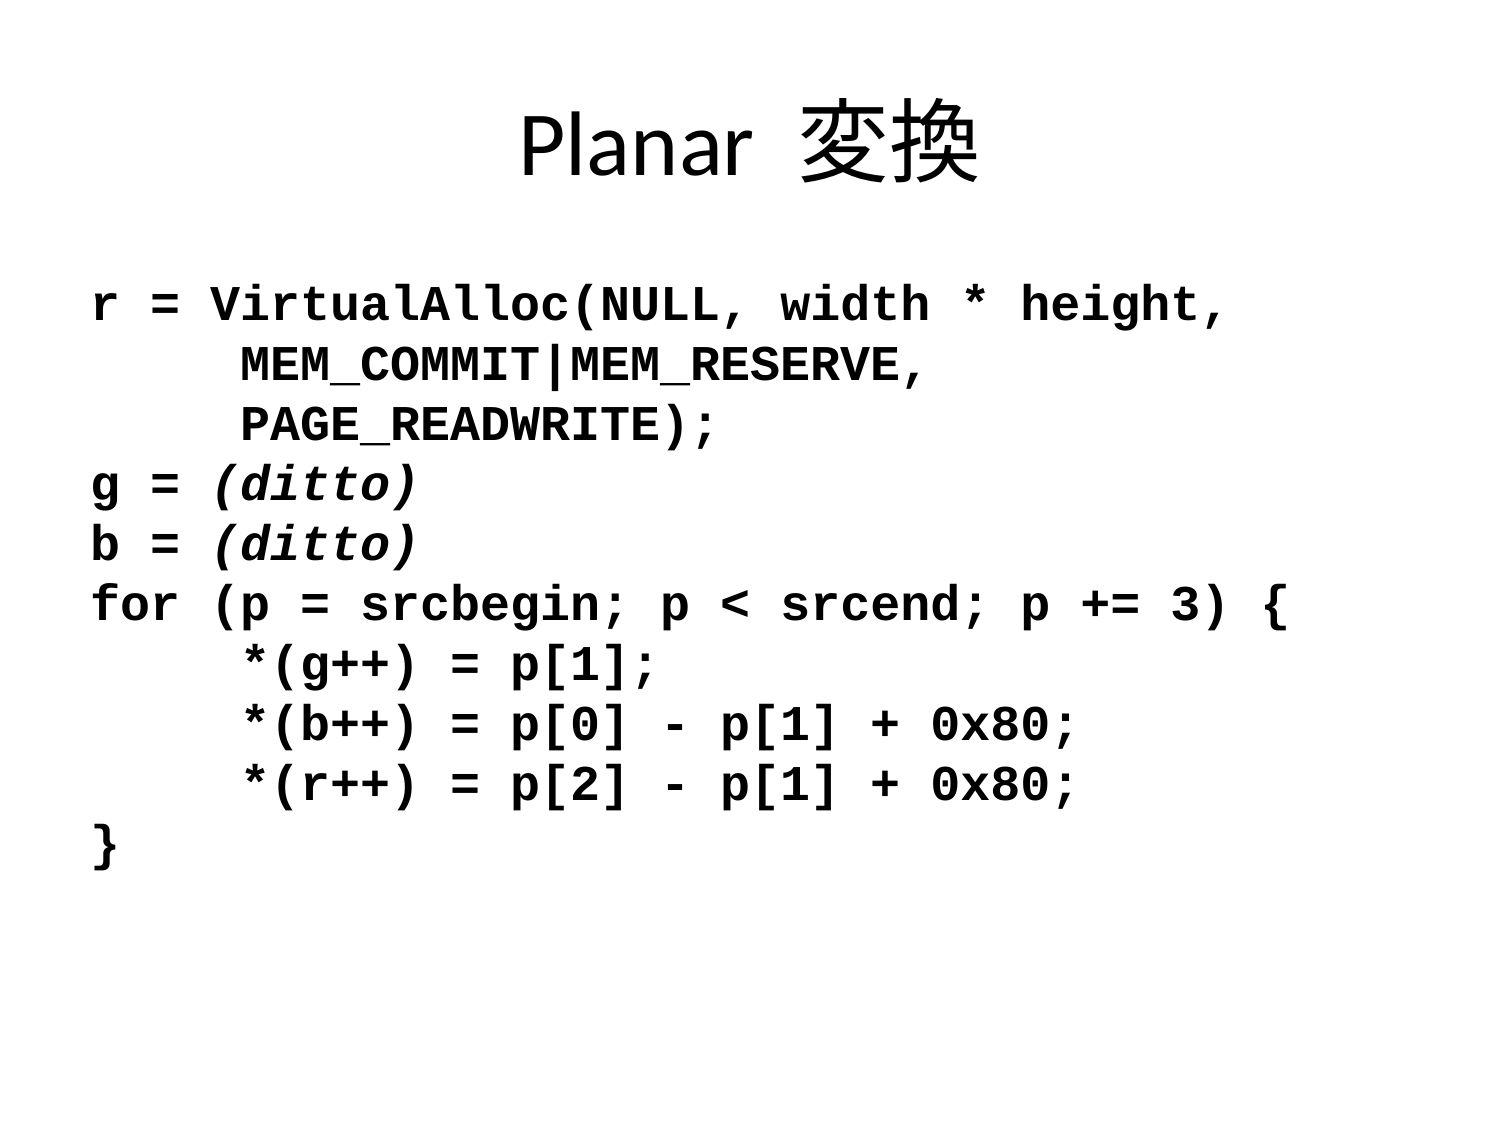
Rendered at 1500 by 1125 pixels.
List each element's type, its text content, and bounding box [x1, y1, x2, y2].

title Planar 変換 [75, 45, 1425, 233]
list r = VirtualAlloc(NULL, width * height, MEM_COMMIT|MEM_RESERVE, PAGE_READWRITE); g = (ditto) b = (ditto) for (p = srcbegin; p < srcend; p += 3) { *(g++) = p[1]; *(b++) = p[0] - p[1] + 0x80; *(r++) = p[2] - p[1] + 0x80; } [75, 262, 1425, 1005]
